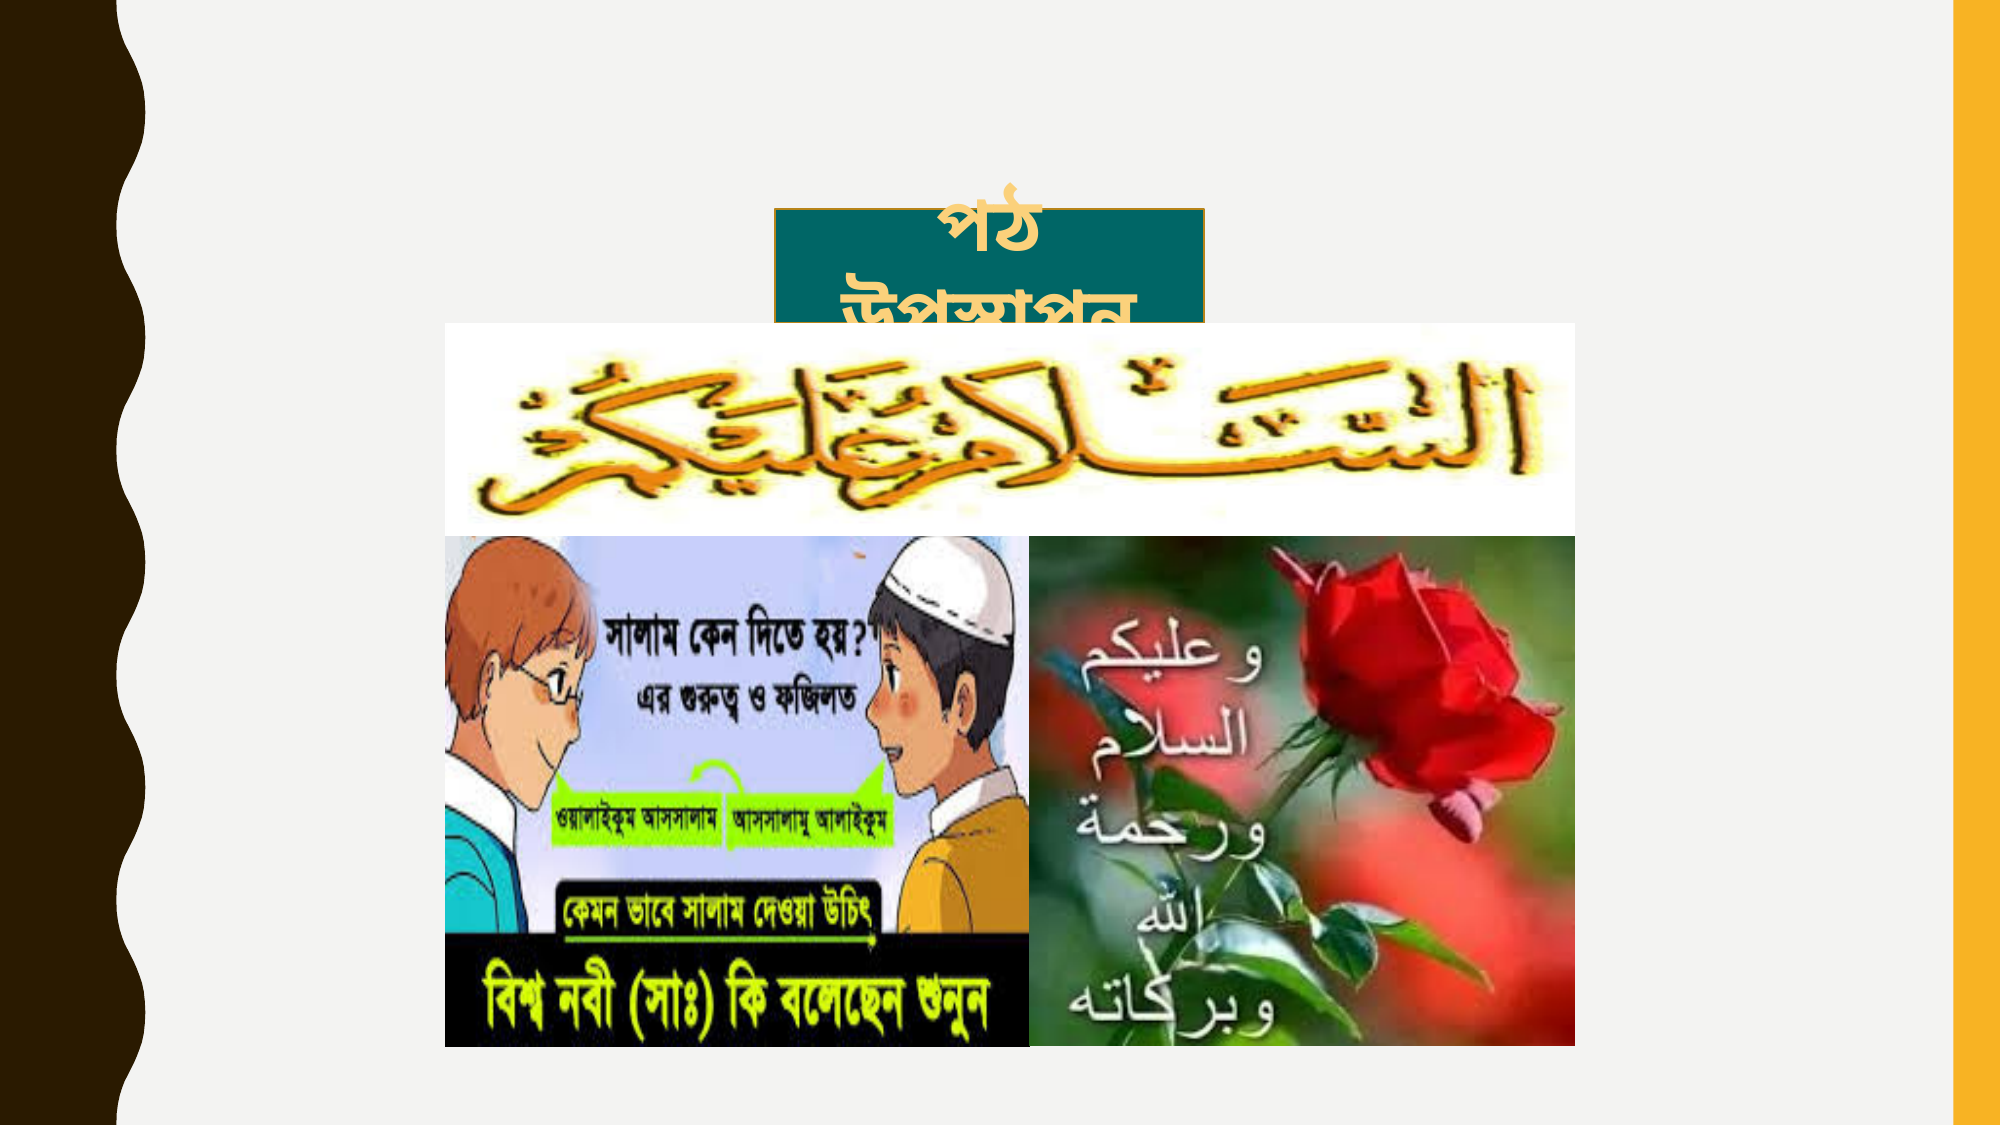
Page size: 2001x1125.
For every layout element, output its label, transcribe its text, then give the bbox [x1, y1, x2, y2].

picture [445, 323, 1575, 1047]
text_box পঠ উপস্থাপন [774, 208, 1205, 323]
